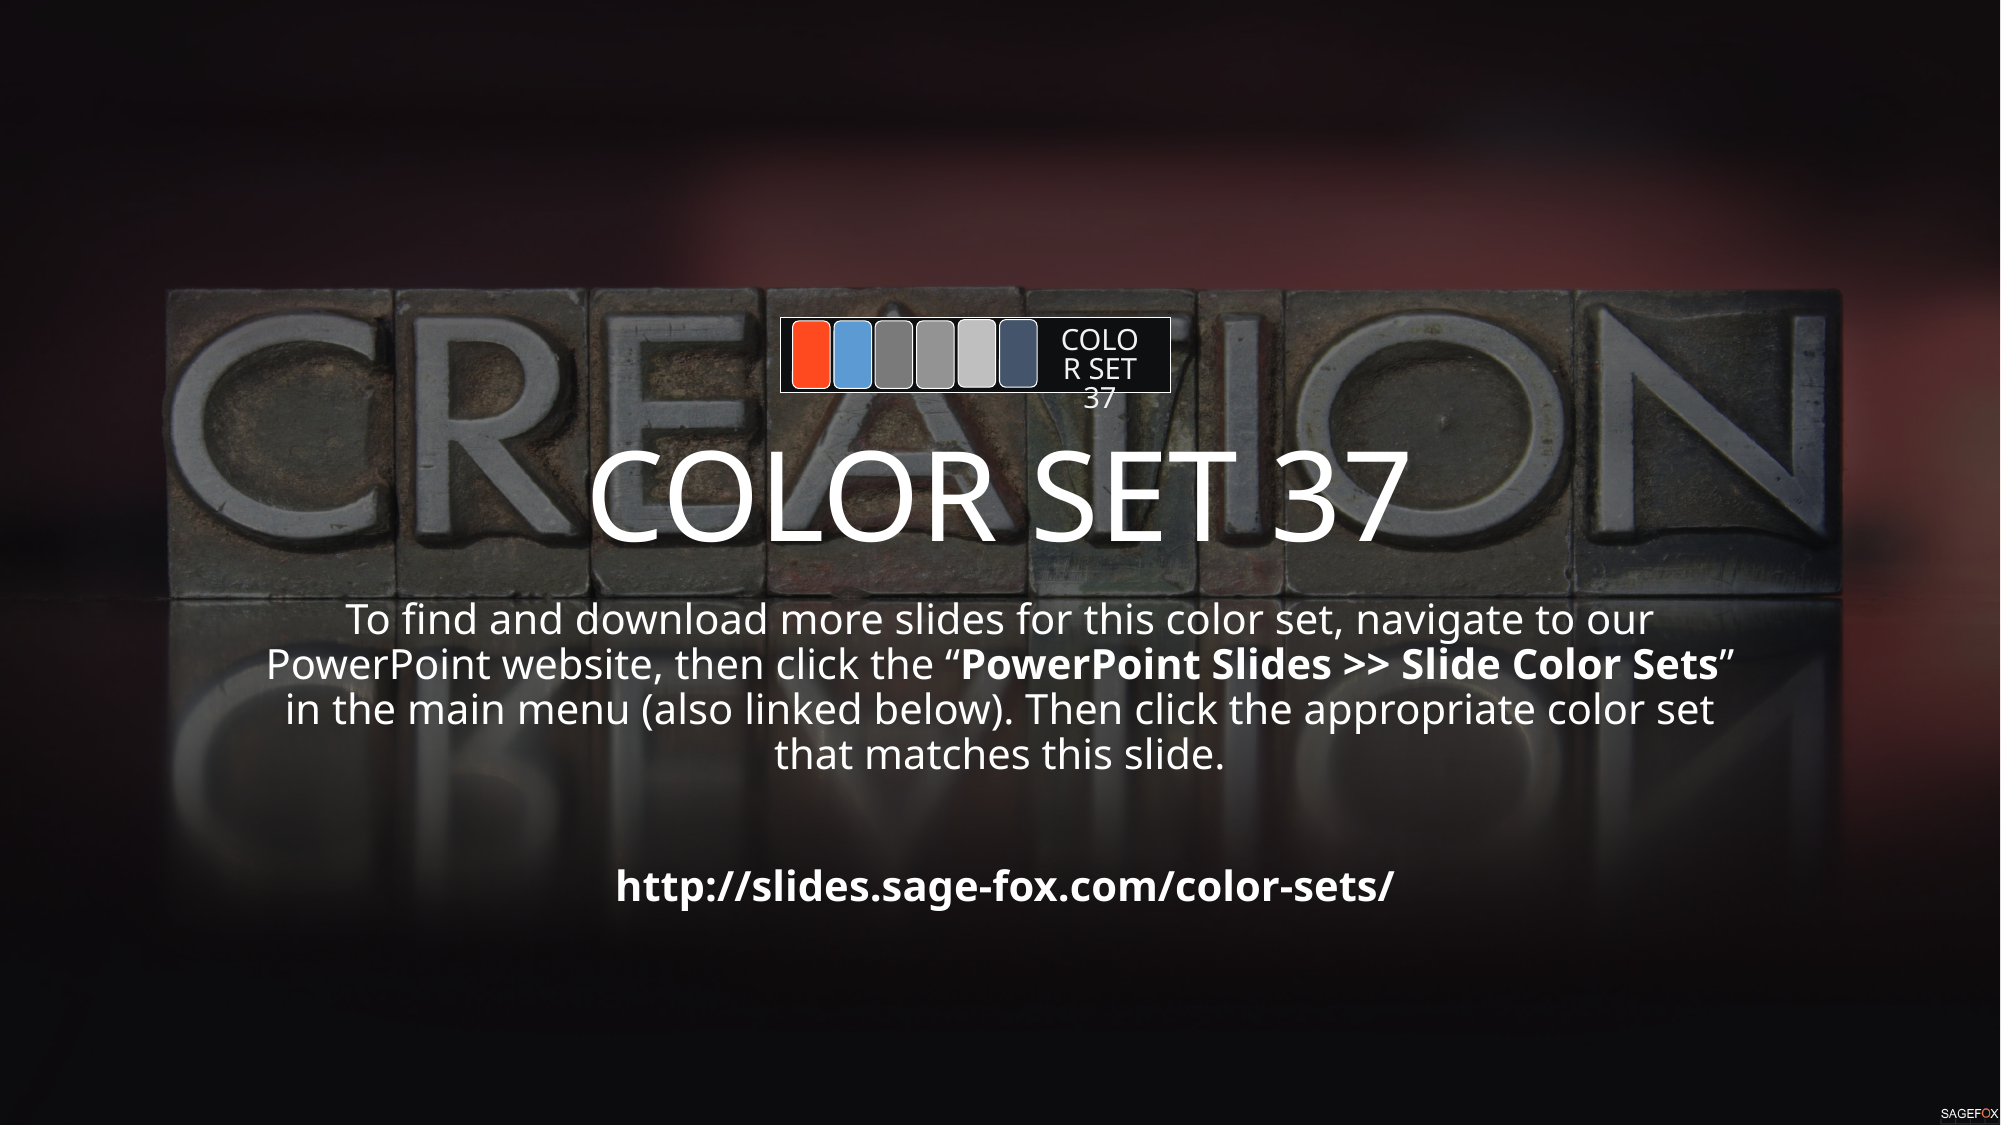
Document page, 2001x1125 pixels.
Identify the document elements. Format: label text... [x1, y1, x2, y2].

title COLOR SET 37 [249, 184, 1750, 576]
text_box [780, 317, 1171, 395]
subtitle To find and download more slides for this color set, navigate to our PowerPoint website, then click the “PowerPoint Slides >> Slide Color Sets” in the main menu (also linked below). Then click the appropriate color set that matches this slide. http://slides.sage-fox.com/color-sets/ [249, 590, 1750, 863]
picture [0, 0, 2001, 1125]
